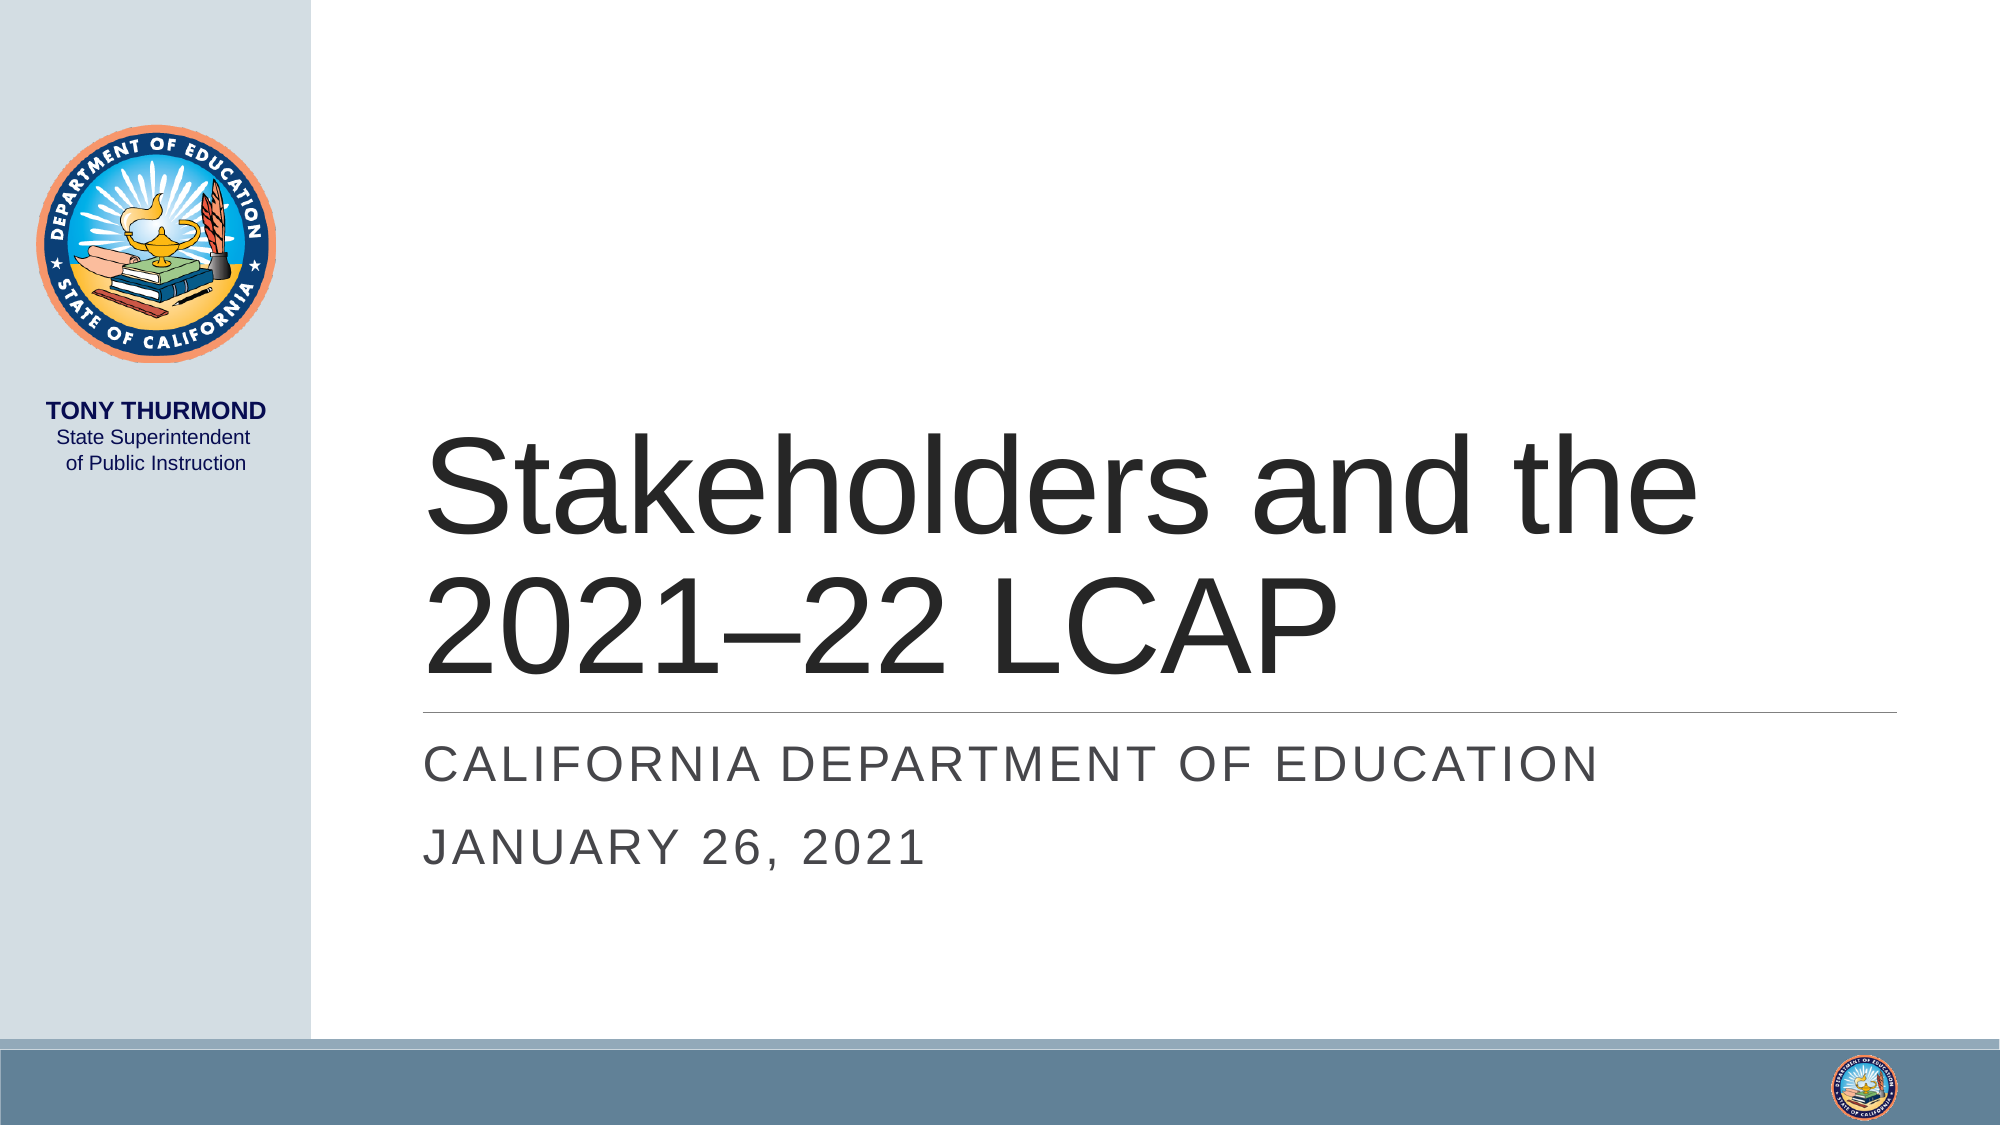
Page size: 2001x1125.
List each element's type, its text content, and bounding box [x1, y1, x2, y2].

title Stakeholders and the 2021–22 LCAP [407, 124, 1910, 710]
subtitle California Department of Education January 26, 2021 [407, 730, 1910, 919]
picture [36, 124, 276, 363]
picture [1831, 1055, 1899, 1122]
